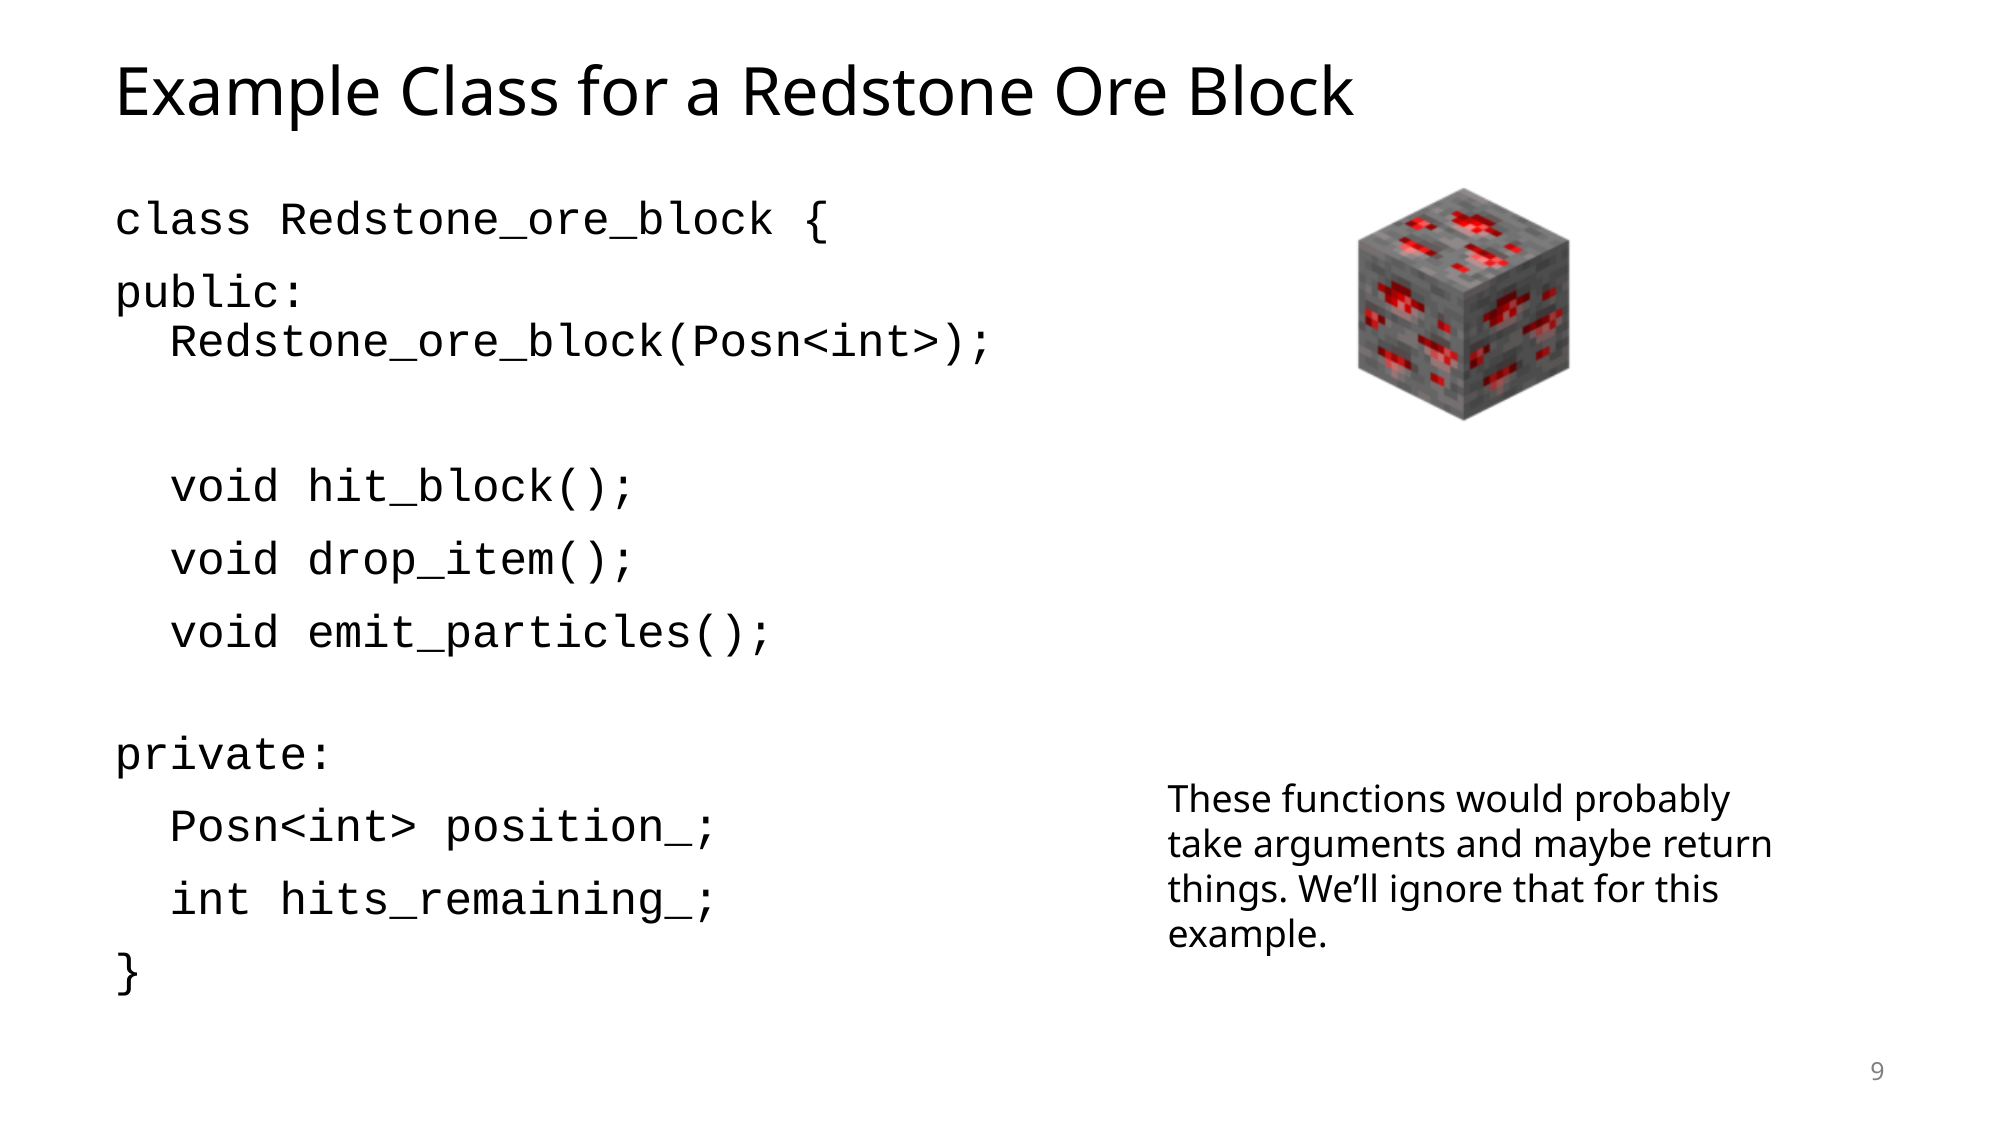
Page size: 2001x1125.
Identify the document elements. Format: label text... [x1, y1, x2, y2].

title Example Class for a Redstone Ore Block [99, 37, 1900, 150]
text_box These functions would probably take arguments and maybe return things. We’ll ignore that for this example. [1152, 767, 1825, 963]
picture [1346, 187, 1582, 422]
slide_number 9 [1749, 1042, 1900, 1103]
list class Redstone_ore_block { public: Redstone_ore_block(Posn<int>); void hit_block(); void drop_item(); void emit_particles(); private: Posn<int> position_; int hits_remaining_; } [99, 187, 1900, 1013]
